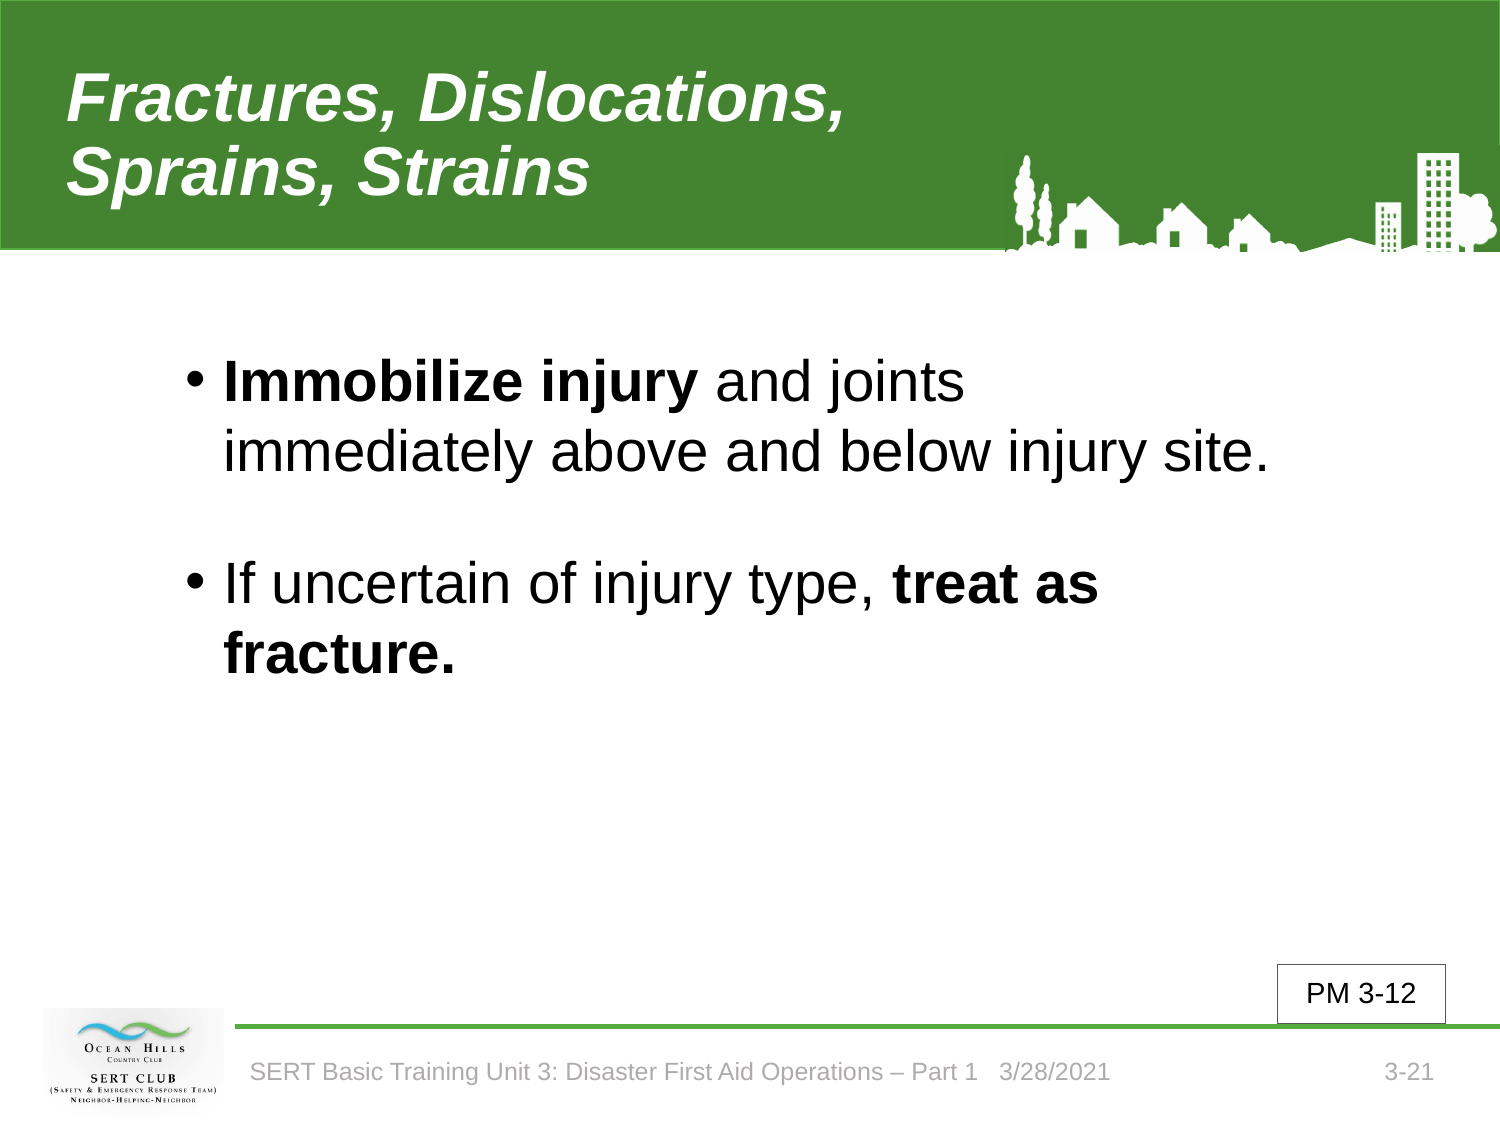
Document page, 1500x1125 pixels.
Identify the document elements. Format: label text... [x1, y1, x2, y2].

list Immobilize injury and joints immediately above and below injury site. If uncertain of injury type, treat as fracture. [170, 335, 1302, 789]
picture [1005, 145, 1500, 252]
title Fractures, Dislocations, Sprains, Strains [51, 52, 1005, 220]
list SERT Basic Training Unit 3: Disaster First Aid Operations – Part 1 3/28/2021 [234, 1047, 1153, 1098]
list 3-21 [1153, 1047, 1450, 1098]
list PM 3-12 [1277, 964, 1446, 1024]
picture [43, 1008, 224, 1117]
